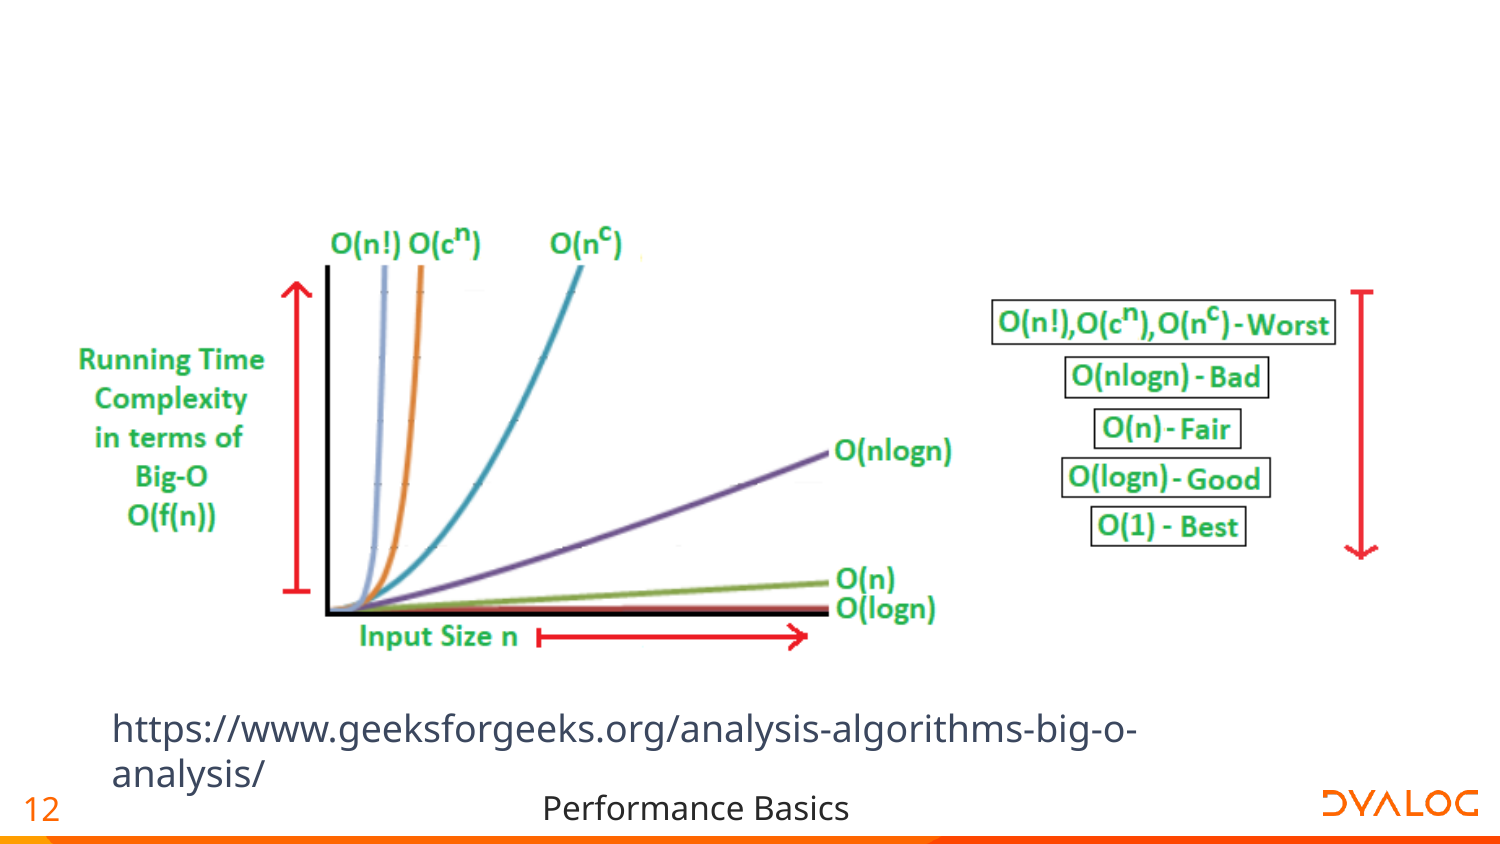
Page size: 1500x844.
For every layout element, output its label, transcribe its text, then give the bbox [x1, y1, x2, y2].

text_box https://www.geeksforgeeks.org/analysis-algorithms-big-o-analysis/ [96, 697, 1278, 844]
picture [1278, 836, 1500, 844]
picture [0, 836, 96, 844]
picture [1323, 790, 1478, 816]
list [41, 215, 1412, 657]
